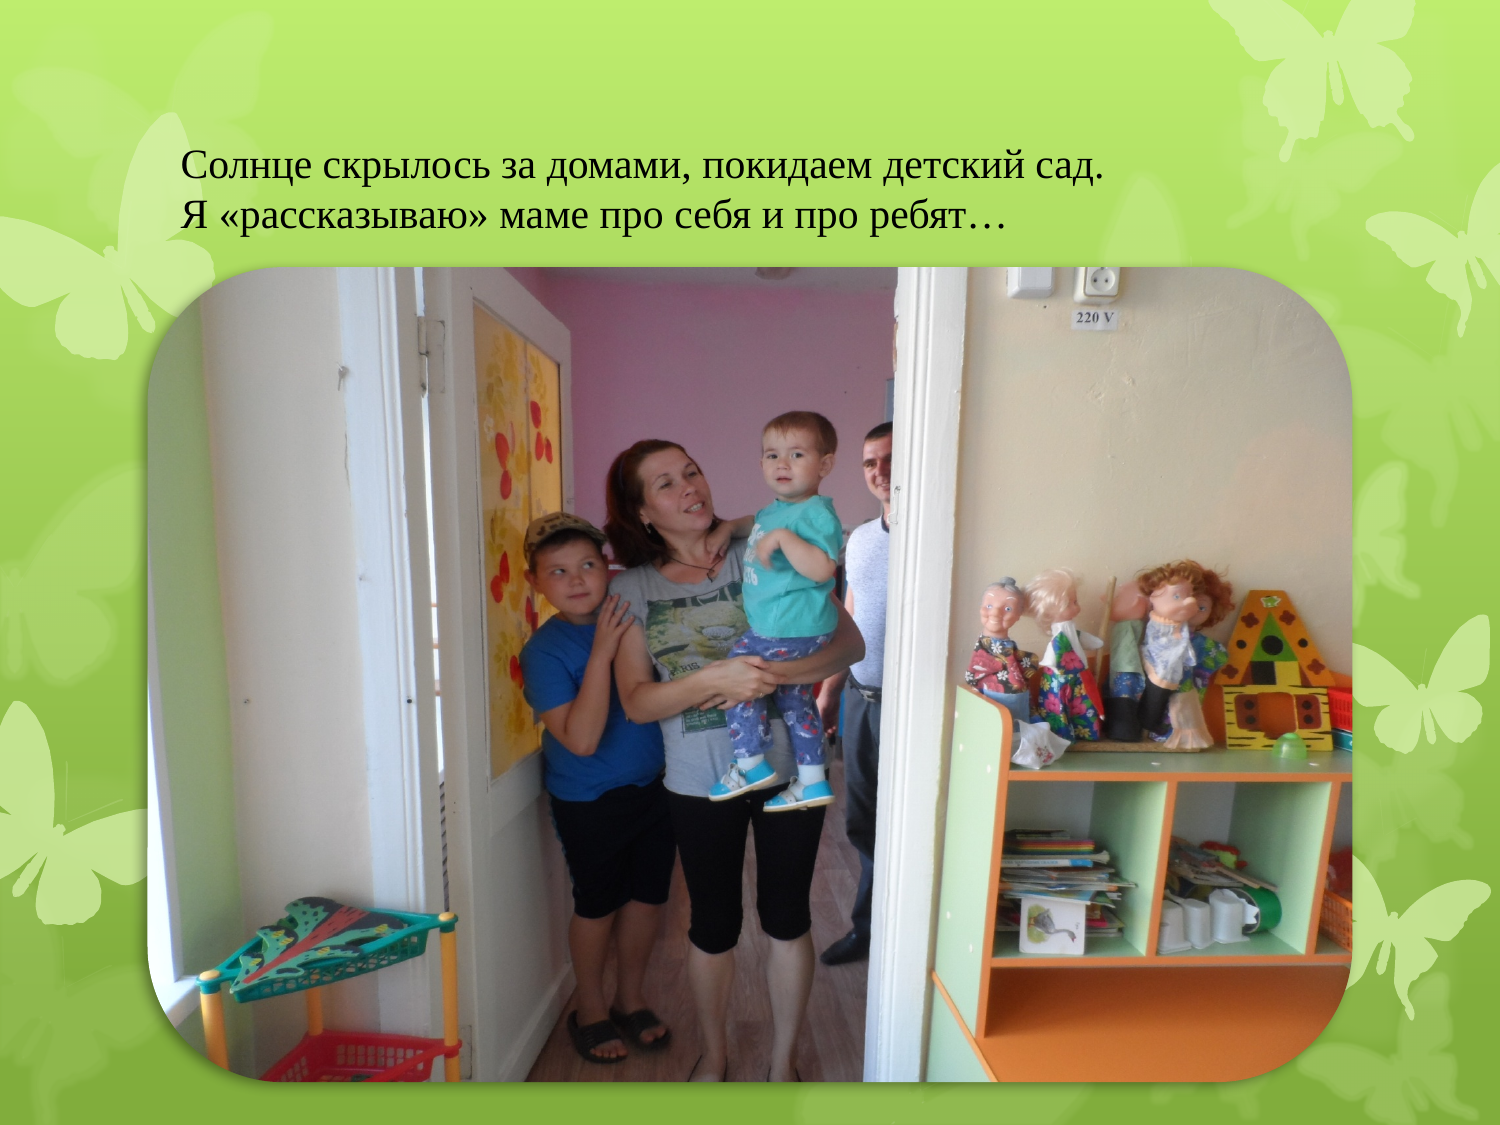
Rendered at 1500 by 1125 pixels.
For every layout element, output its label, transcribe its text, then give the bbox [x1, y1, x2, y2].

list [146, 266, 1353, 1083]
title Солнце скрылось за домами, покидаем детский сад. Я «рассказываю» маме про себя и про ребят… [165, 110, 1335, 263]
